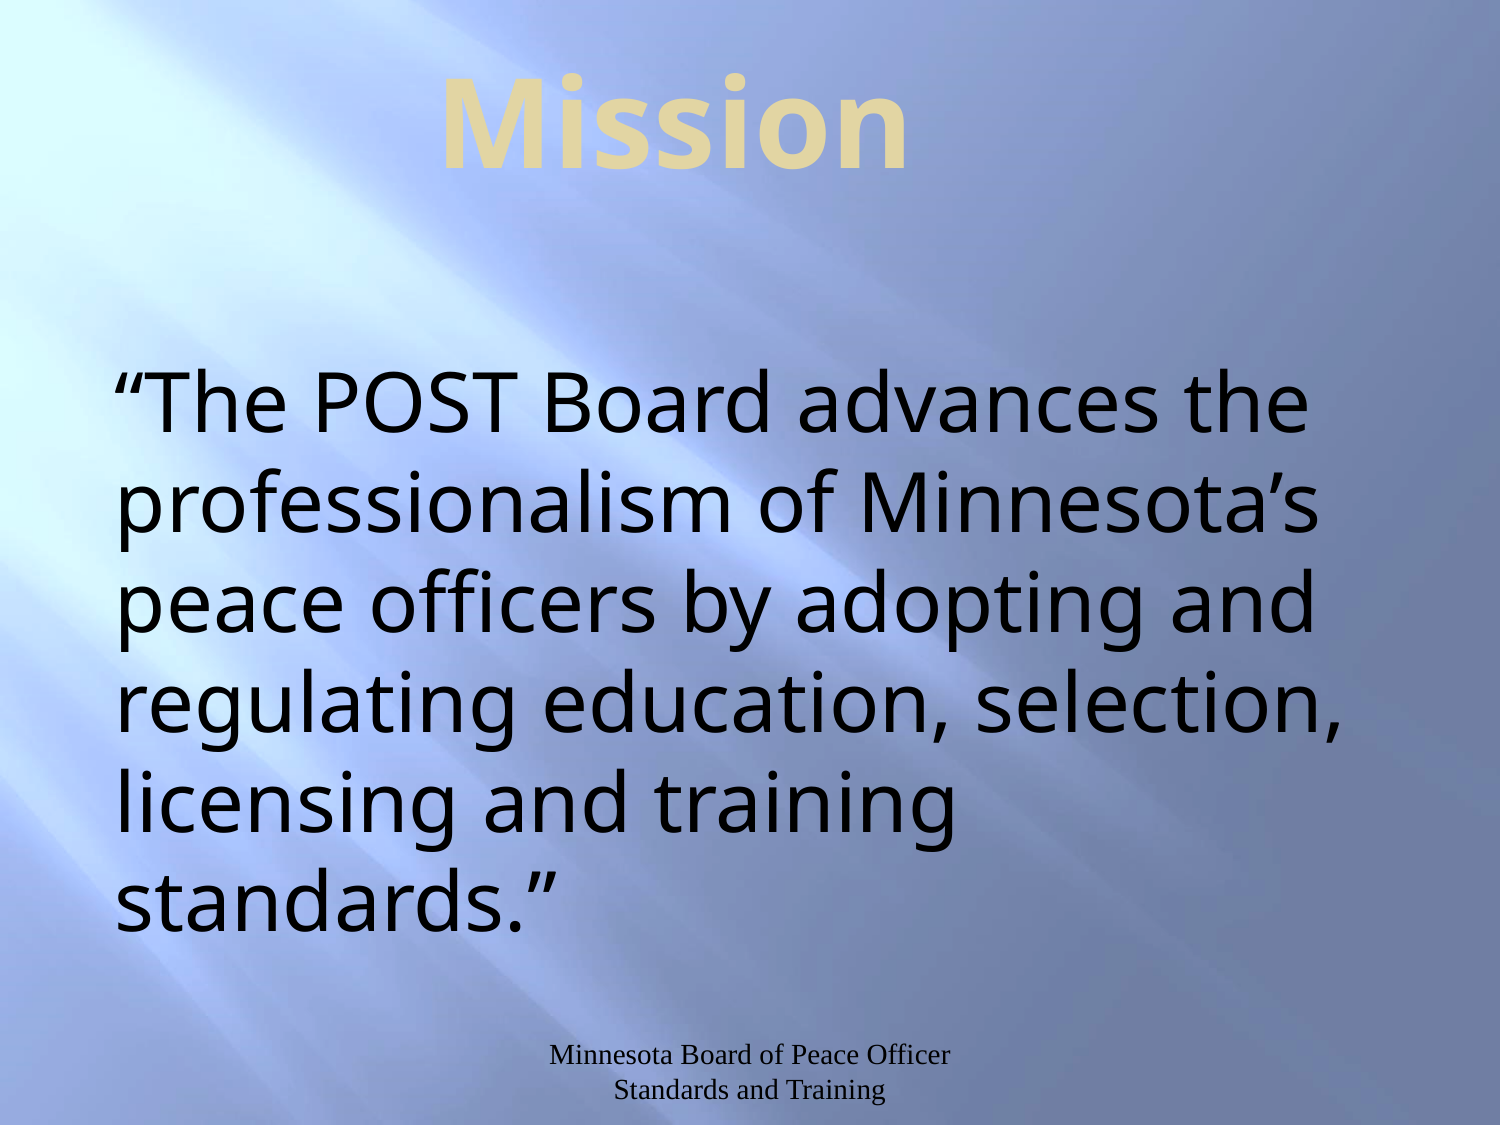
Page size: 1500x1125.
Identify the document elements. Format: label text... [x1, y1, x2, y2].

list “The POST Board advances the professionalism of Minnesota’s peace officers by adopting and regulating education, selection, licensing and training standards.” [99, 224, 1388, 1000]
picture [0, 0, 1500, 1125]
footer Minnesota Board of Peace Officer Standards and Training [512, 1052, 988, 1113]
title Mission [37, 37, 1313, 200]
